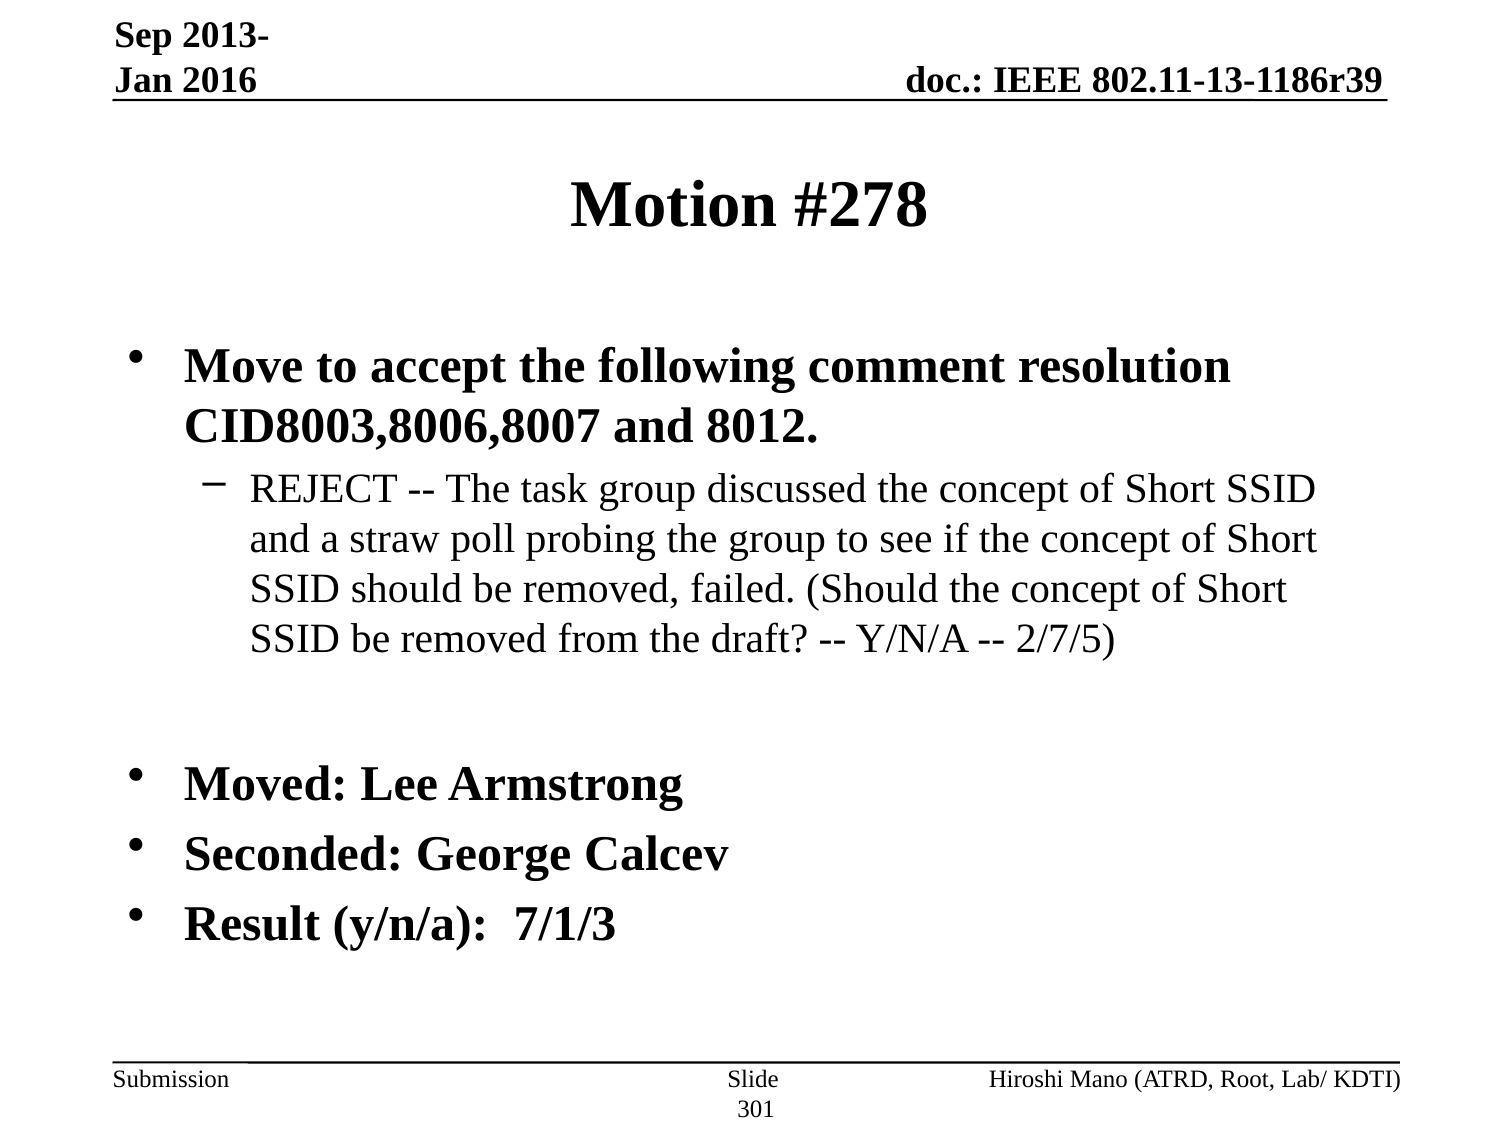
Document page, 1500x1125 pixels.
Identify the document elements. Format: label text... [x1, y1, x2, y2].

list Move to accept the following comment resolution CID8003,8006,8007 and 8012. REJECT -- The task group discussed the concept of Short SSID and a straw poll probing the group to see if the concept of Short SSID should be removed, failed. (Should the concept of Short SSID be removed from the draft? -- Y/N/A -- 2/7/5) Moved: Lee Armstrong Seconded: George Calcev Result (y/n/a): 7/1/3 [112, 324, 1388, 1001]
slide_number Slide 301 [712, 1061, 800, 1093]
title Motion #278 [112, 112, 1388, 288]
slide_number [114, 54, 273, 101]
footer Hiroshi Mano (ATRD, Root, Lab/ KDTI) [984, 1061, 1402, 1093]
